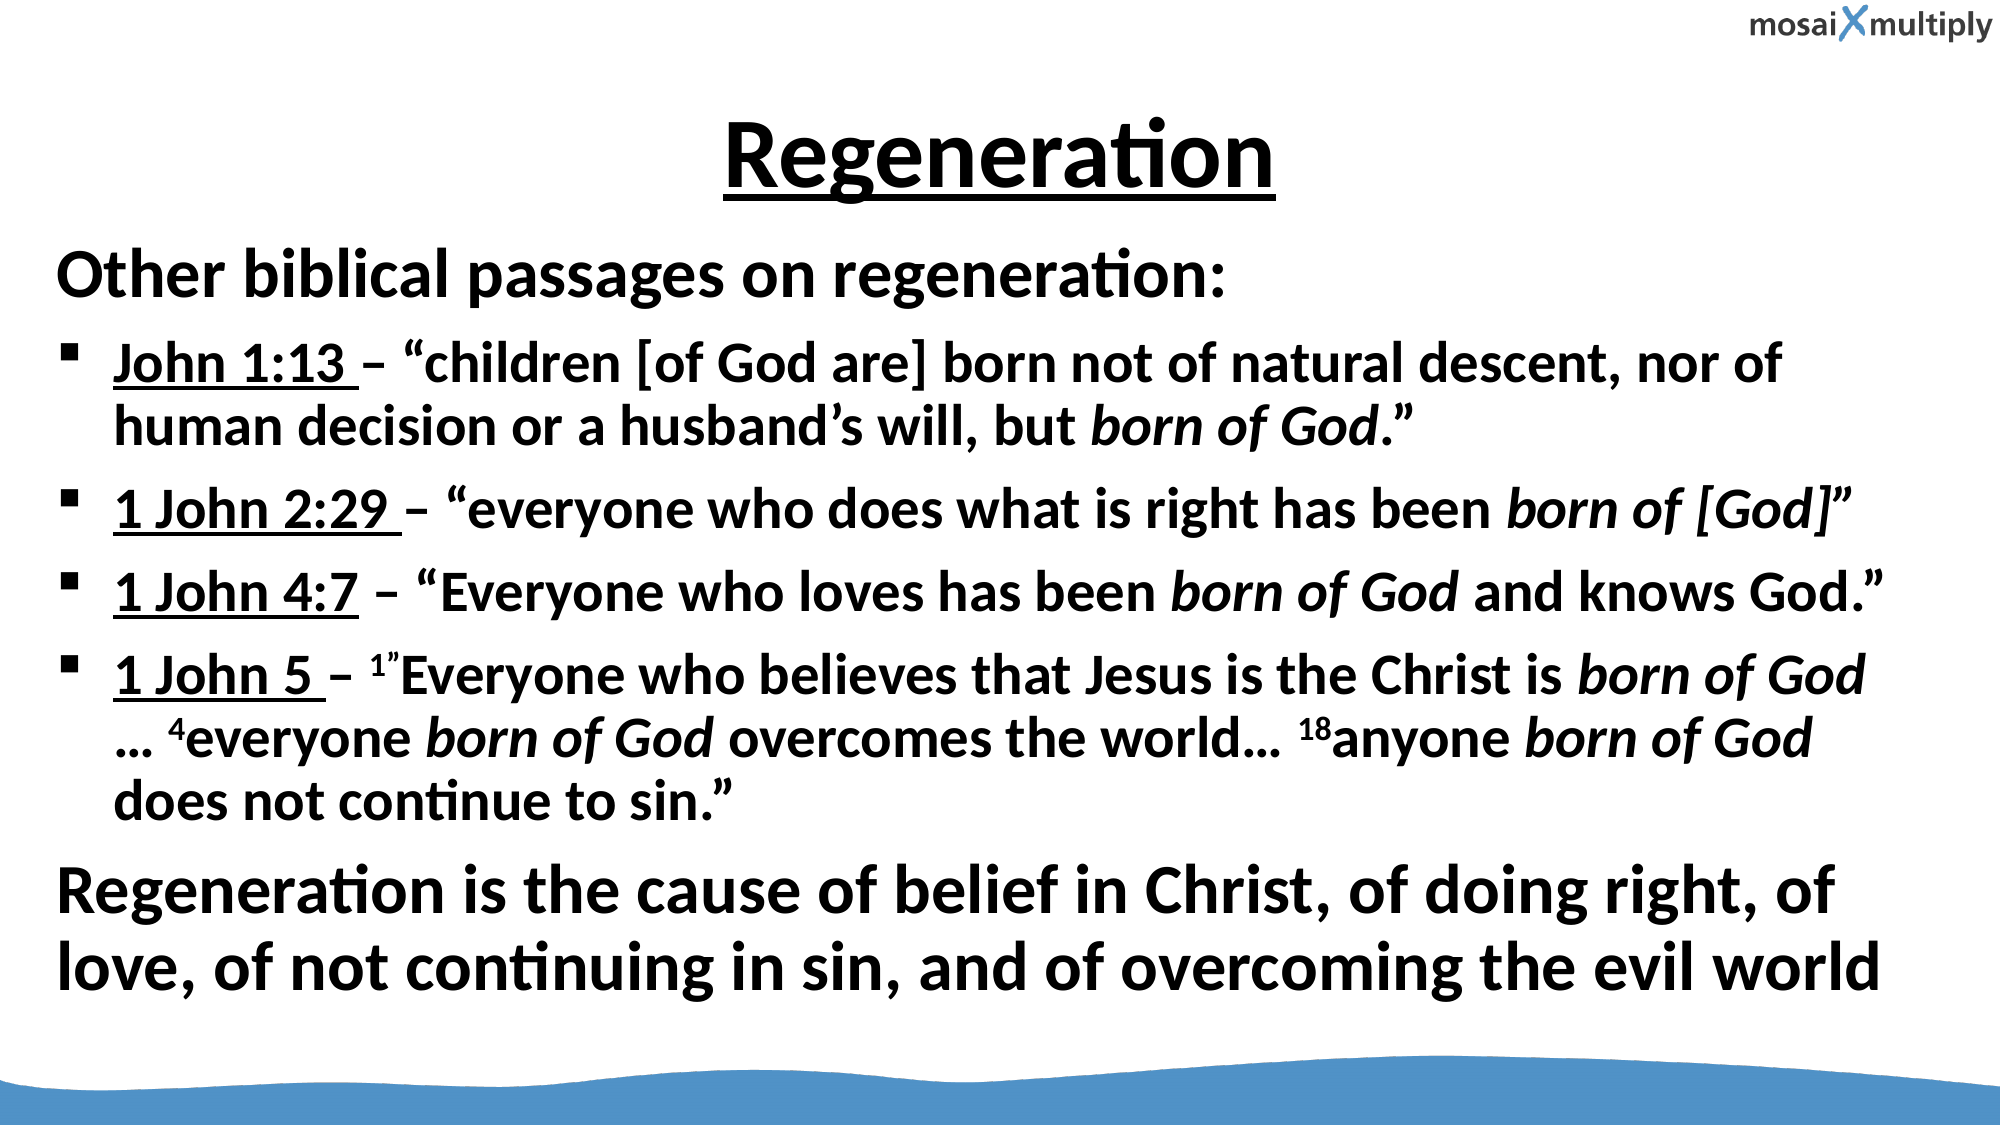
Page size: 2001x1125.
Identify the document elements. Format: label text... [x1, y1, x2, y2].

subtitle Other biblical passages on regeneration: John 1:13 – “children [of God are] born not of natural descent, nor of human decision or a husband’s will, but born of God.” 1 John 2:29 – “everyone who does what is right has been born of [God]” 1 John 4:7 – “Everyone who loves has been born of God and knows God.” 1 John 5 – 1”Everyone who believes that Jesus is the Christ is born of God … 4everyone born of God overcomes the world… 18anyone born of God does not continue to sin.” Regeneration is the cause of belief in Christ, of doing right, of love, of not continuing in sin, and of overcoming the evil world [40, 228, 1915, 1039]
text_box Regeneration [33, 80, 1967, 216]
picture [142, 105, 1858, 242]
picture [1741, 0, 2000, 46]
picture [0, 1039, 2000, 1125]
